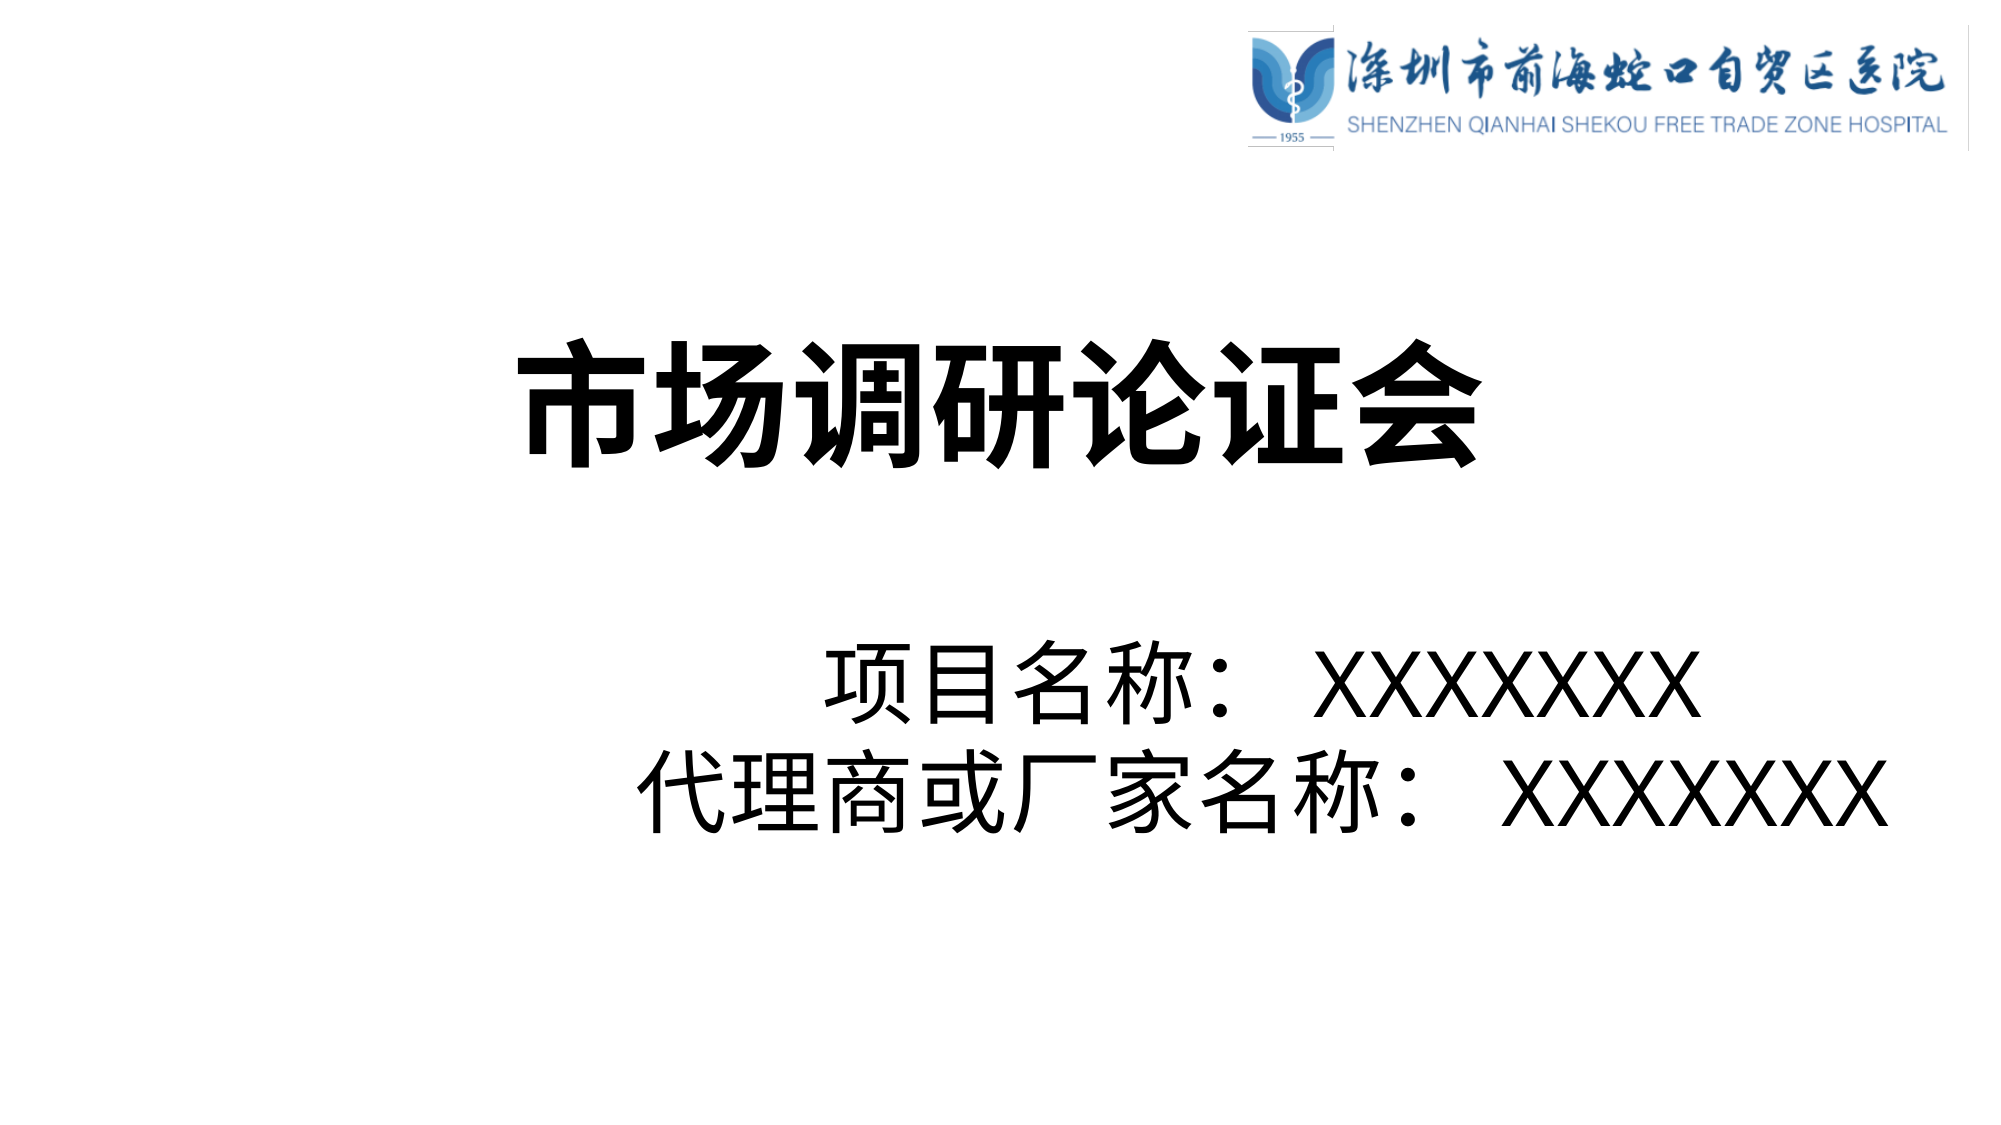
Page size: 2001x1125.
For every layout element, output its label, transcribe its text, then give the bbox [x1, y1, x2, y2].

picture [1248, 25, 1970, 151]
text_box 项目名称：XXXXXXX 代理商或厂家名称：XXXXXXX [620, 617, 1906, 853]
text_box 市场调研论证会 [497, 311, 1503, 492]
